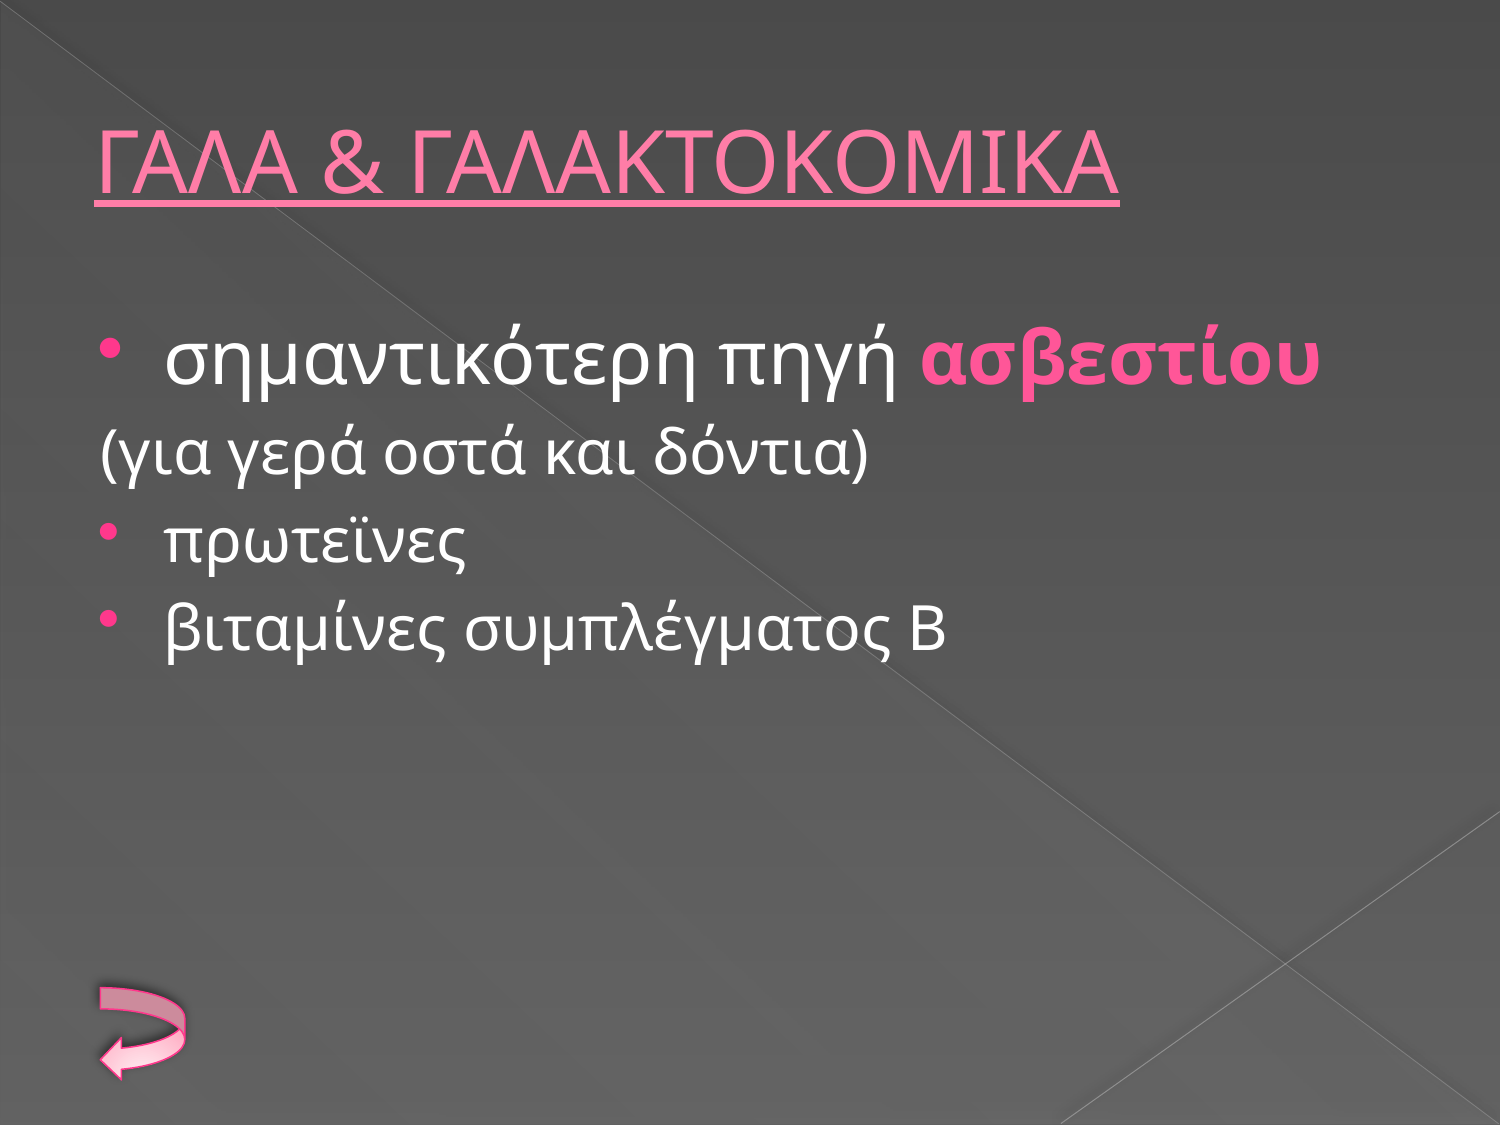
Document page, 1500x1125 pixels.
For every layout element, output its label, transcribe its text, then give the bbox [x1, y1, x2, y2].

text_box [99, 986, 186, 1081]
list σημαντικότερη πηγή ασβεστίου (για γερά οστά και δόντια) πρωτεϊνες βιταμίνες συμπλέγματος Β [75, 302, 1500, 1053]
title ΓΑΛΑ & ΓΑΛΑΚΤΟΚΟΜΙΚΑ [0, 43, 1425, 274]
